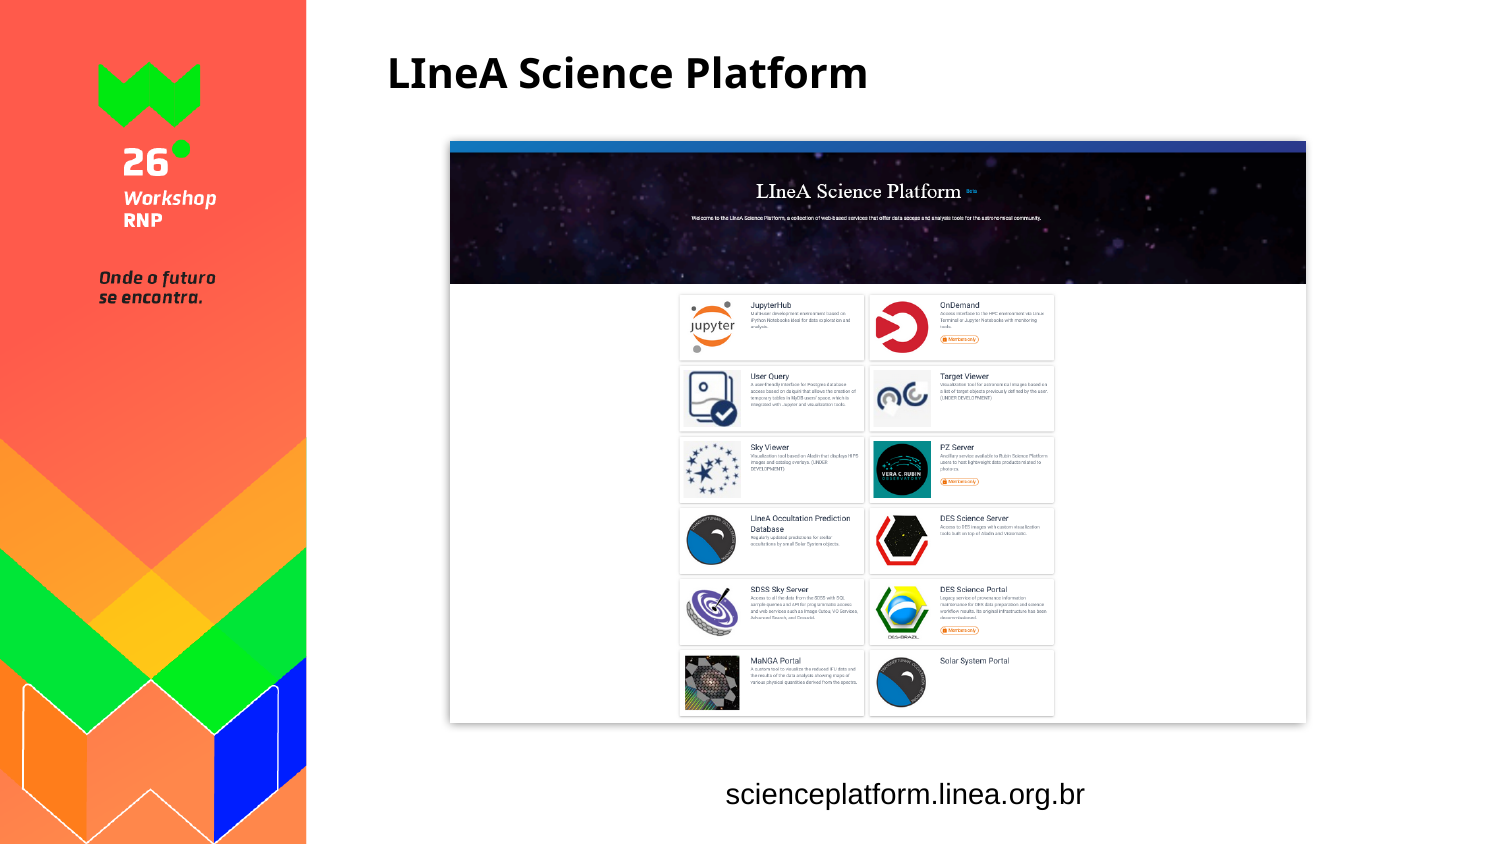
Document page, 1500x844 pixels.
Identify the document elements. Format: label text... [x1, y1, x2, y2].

title LIneA Science Platform [371, 45, 1440, 129]
picture [0, 0, 1500, 844]
text_box scienceplatform.linea.org.br [662, 760, 1150, 826]
